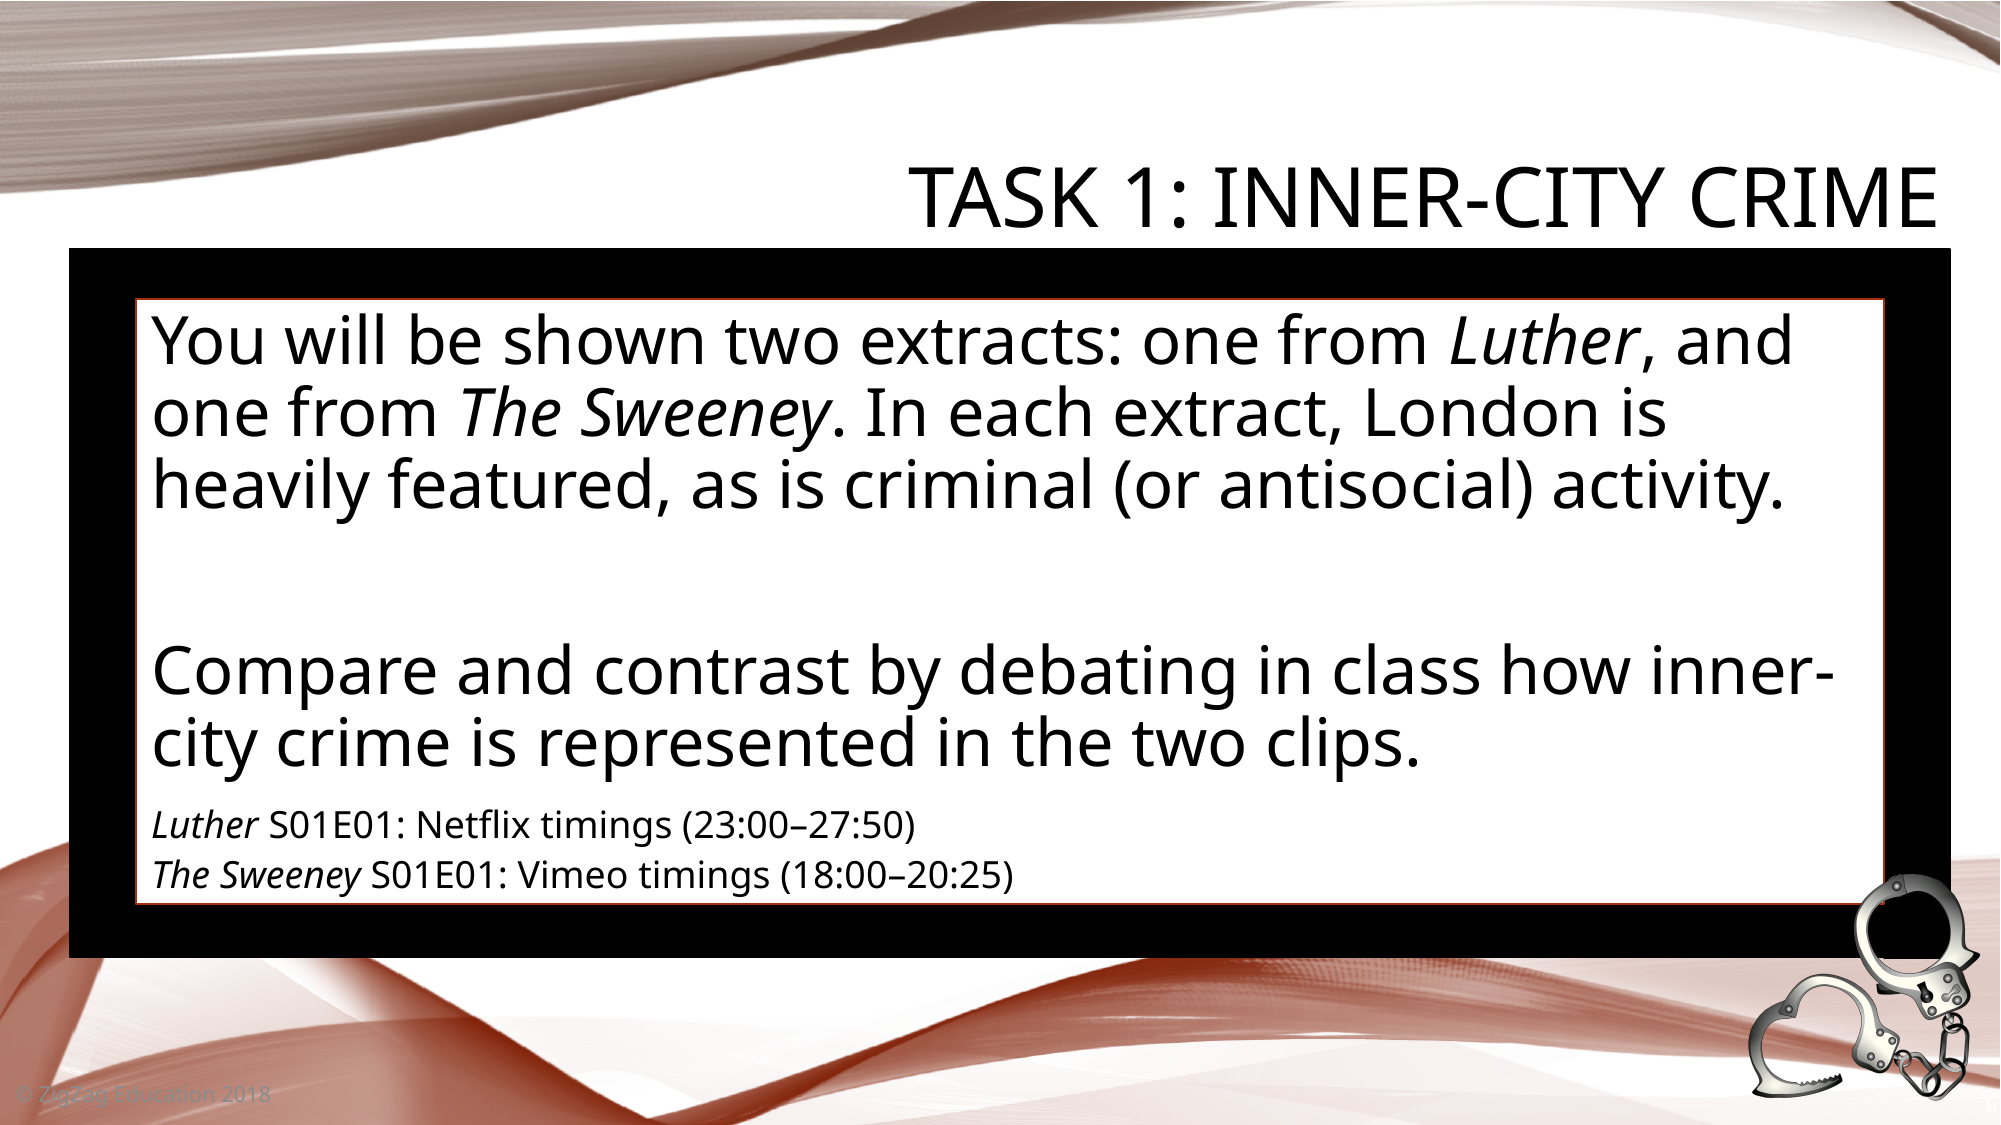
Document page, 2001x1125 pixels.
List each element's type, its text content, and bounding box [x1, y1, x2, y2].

text_box The Sweeney S01E01: Vimeo timings (18:00–20:25) [136, 843, 1158, 903]
picture [1722, 847, 2001, 1125]
text_box Luther S01E01: Netflix timings (23:00–27:50) [136, 793, 1006, 843]
list You will be shown two extracts: one from Luther, and one from The Sweeney. In each extract, London is heavily featured, as is criminal (or antisocial) activity. Compare and contrast by debating in class how inner-city crime is represented in the two clips. [136, 299, 1885, 904]
footer © ZigZag Education 2018 [0, 1065, 1050, 1125]
title Task 1: Inner-city Crime [875, 94, 1975, 307]
